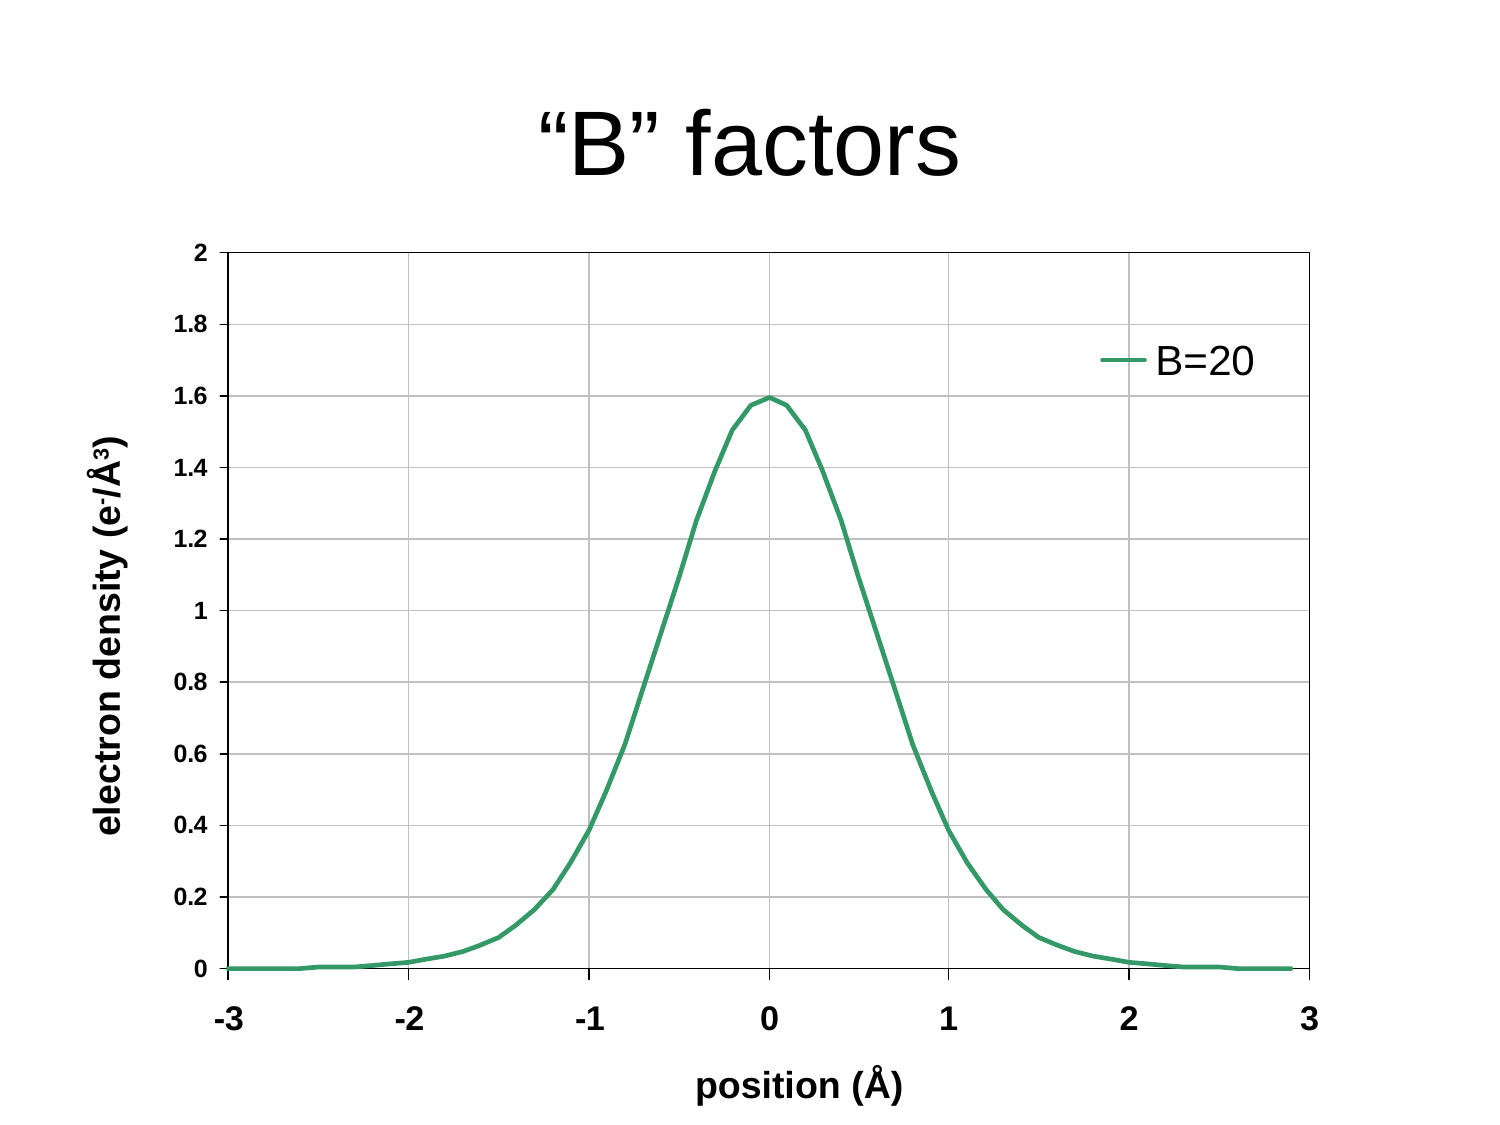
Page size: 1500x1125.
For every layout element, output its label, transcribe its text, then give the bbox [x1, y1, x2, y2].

text_box electron density (e-/Å3) [74, 337, 135, 936]
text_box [142, 222, 1360, 1077]
text_box “B” factors [74, 45, 1425, 233]
text_box position (Å) [680, 1085, 919, 1114]
